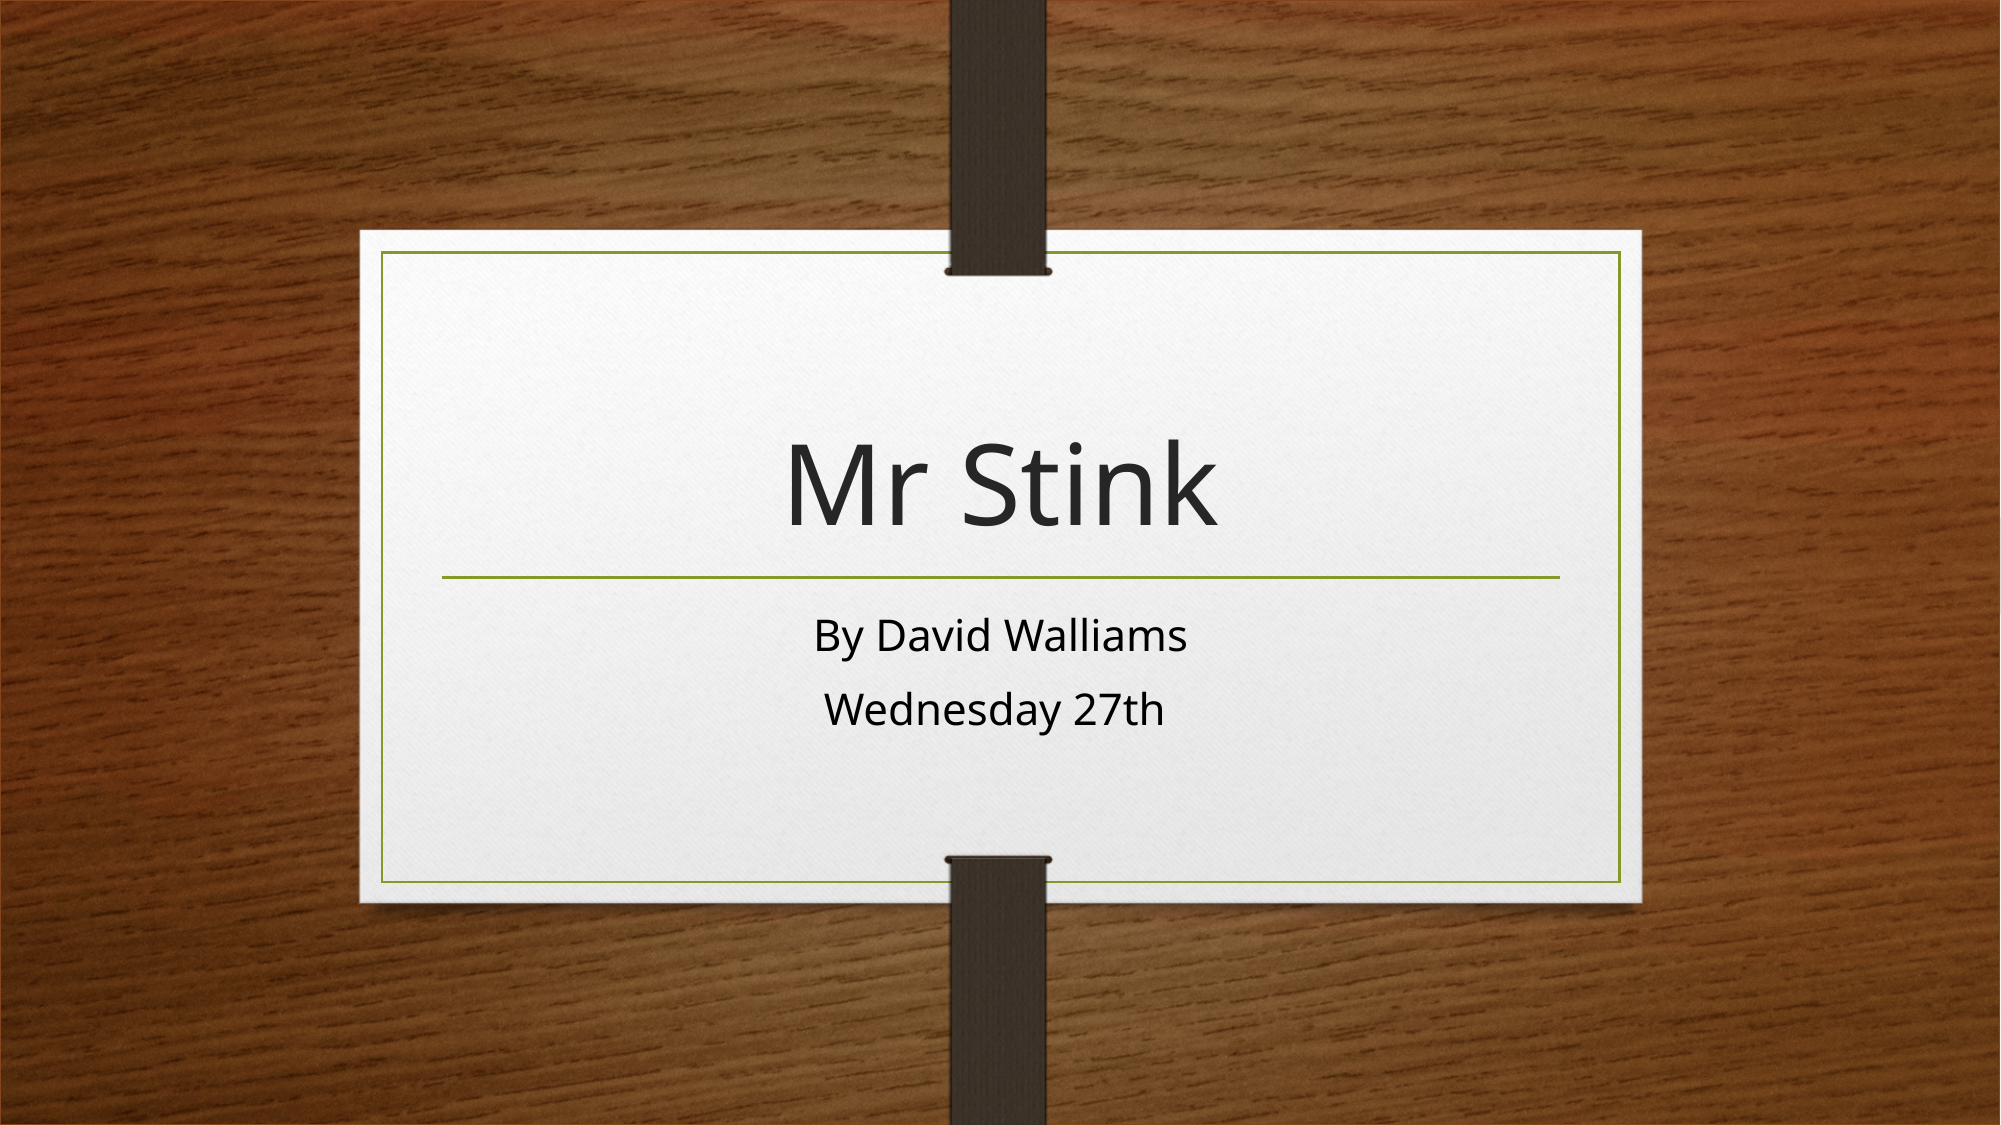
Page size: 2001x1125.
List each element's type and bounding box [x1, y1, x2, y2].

text_box [0, 0, 2000, 1125]
